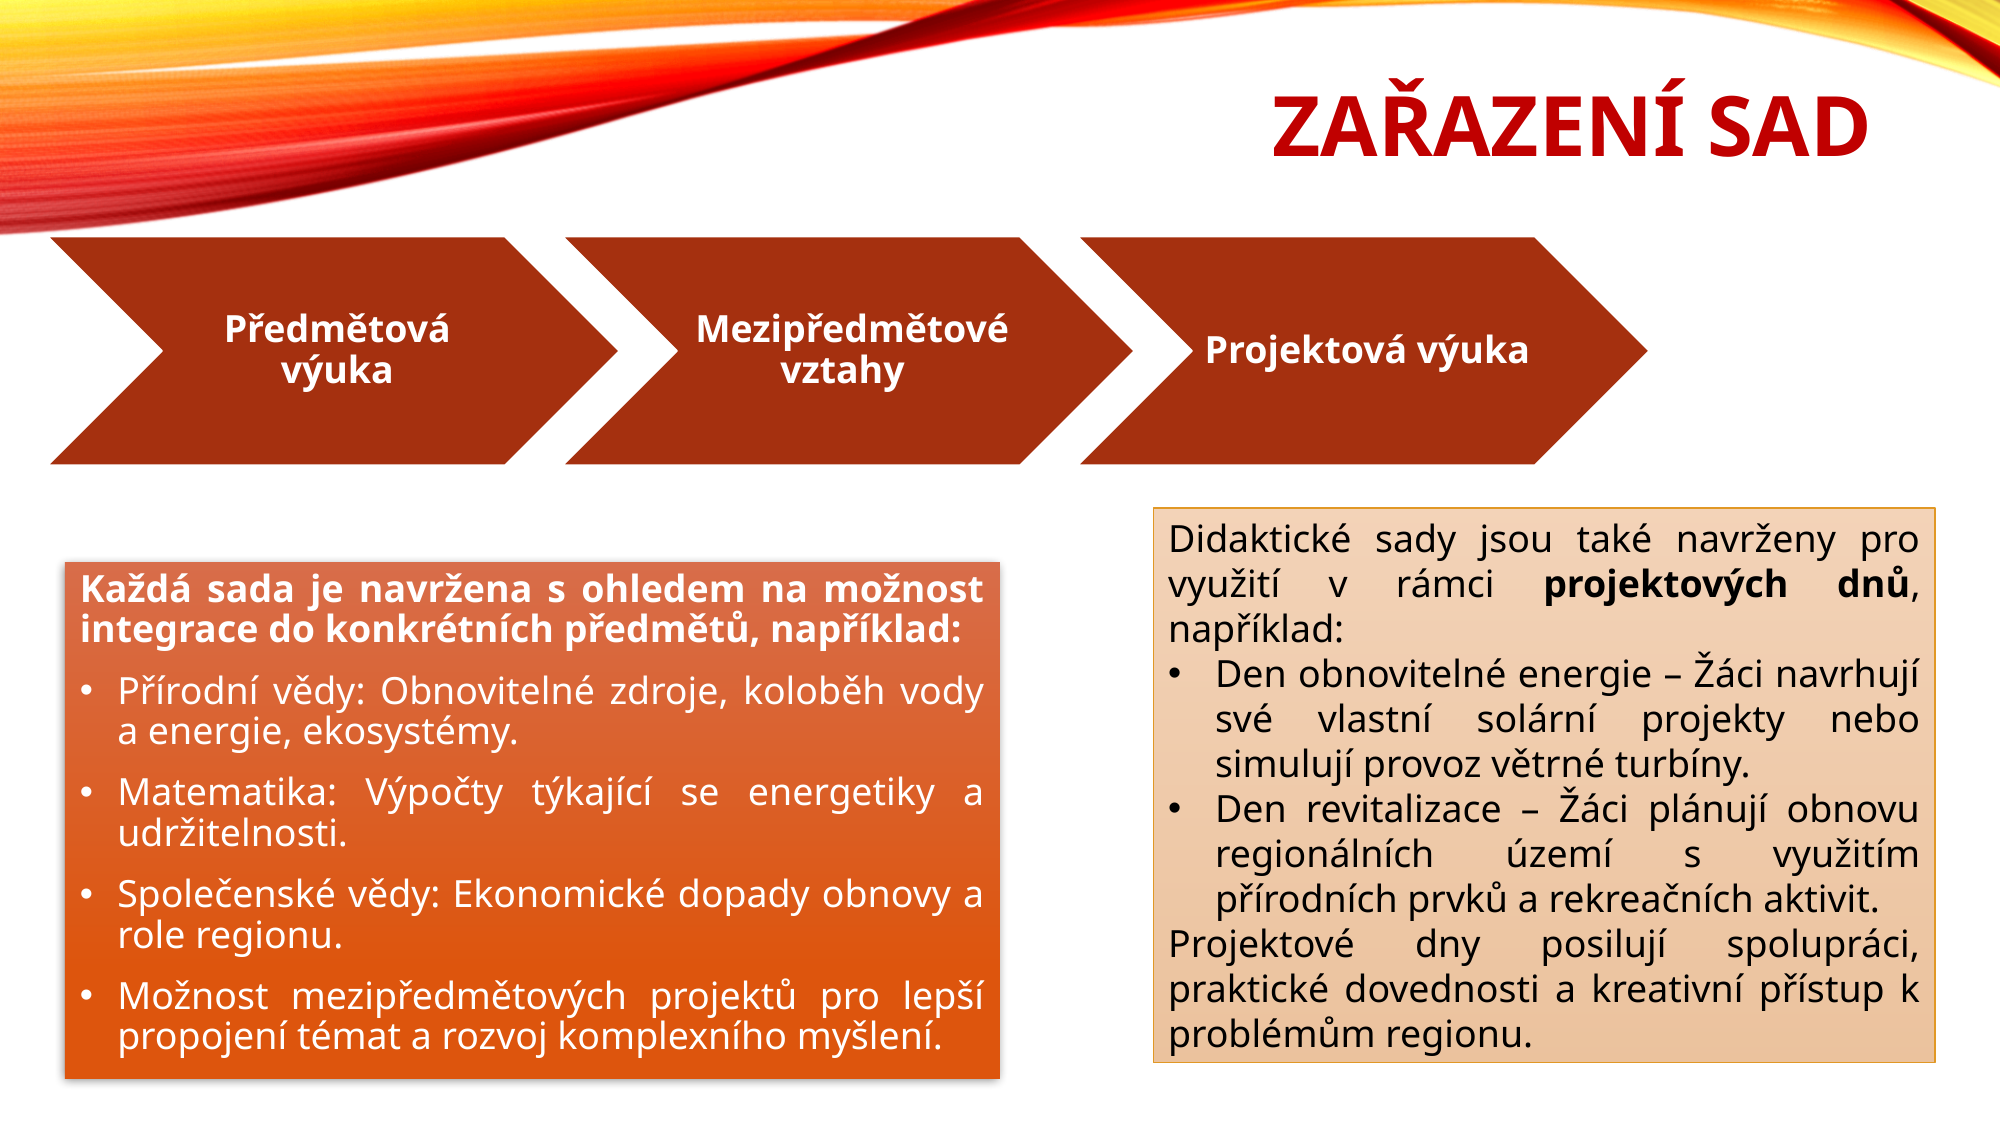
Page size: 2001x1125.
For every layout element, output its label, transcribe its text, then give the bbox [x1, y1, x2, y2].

list Každá sada je navržena s ohledem na možnost integrace do konkrétních předmětů, například: Přírodní vědy: Obnovitelné zdroje, koloběh vody a energie, ekosystémy. Matematika: Výpočty týkající se energetiky a udržitelnosti. Společenské vědy: Ekonomické dopady obnovy a role regionu. Možnost mezipředmětových projektů pro lepší propojení témat a rozvoj komplexního myšlení. [64, 639, 1000, 1079]
text_box Didaktické sady jsou také navrženy pro využití v rámci projektových dnů, například: Den obnovitelné energie – Žáci navrhují své vlastní solární projekty nebo simulují provoz větrné turbíny. Den revitalizace – Žáci plánují obnovu regionálních území s využitím přírodních prvků a rekreačních aktivit. Projektové dny posilují spolupráci, praktické dovednosti a kreativní přístup k problémům regionu. [1153, 507, 1936, 1063]
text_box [46, 63, 1651, 639]
picture [0, 0, 2000, 237]
title Zařazení SAD [1651, 63, 1888, 196]
